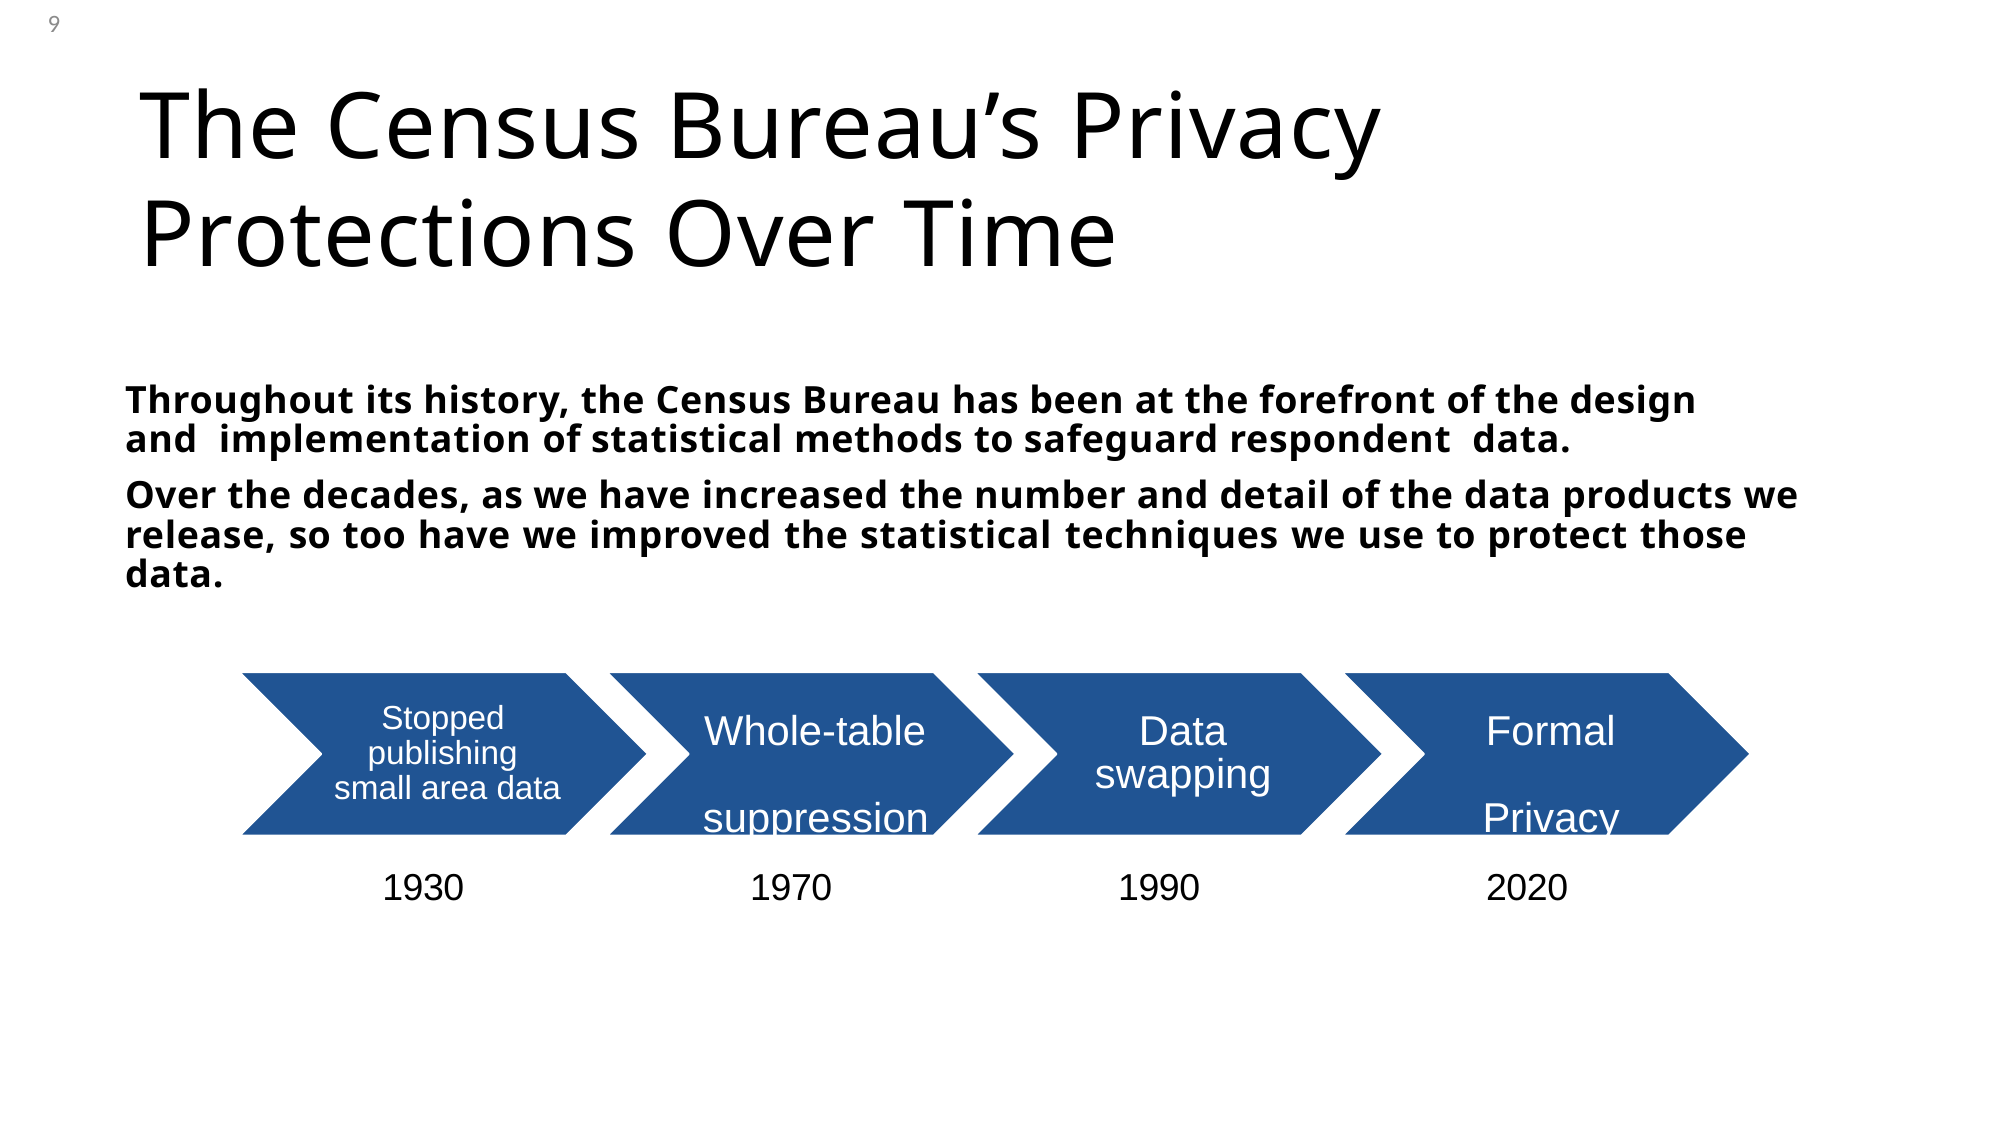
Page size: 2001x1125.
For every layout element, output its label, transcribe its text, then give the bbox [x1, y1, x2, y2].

text_box 1990 [1116, 860, 1204, 908]
text_box 1930 [380, 860, 468, 908]
text_box Formal Privacy [1480, 837, 1622, 841]
text_box Throughout its history, the Census Bureau has been at the forefront of the design and implementation of statistical methods to safeguard respondent data. Over the decades, as we have increased the number and detail of the data products we release, so too have we improved the statistical techniques we use to protect those data. [122, 373, 1814, 596]
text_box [605, 671, 973, 837]
text_box Whole-table suppression [700, 837, 931, 841]
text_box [238, 671, 605, 837]
title The Census Bureau’s Privacy Protections Over Time [137, 52, 1863, 285]
text_box 1970 [748, 860, 836, 908]
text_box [1341, 671, 1752, 837]
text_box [973, 671, 1341, 837]
text_box 2020 [1484, 860, 1572, 908]
slide_number 9 [0, 0, 61, 350]
